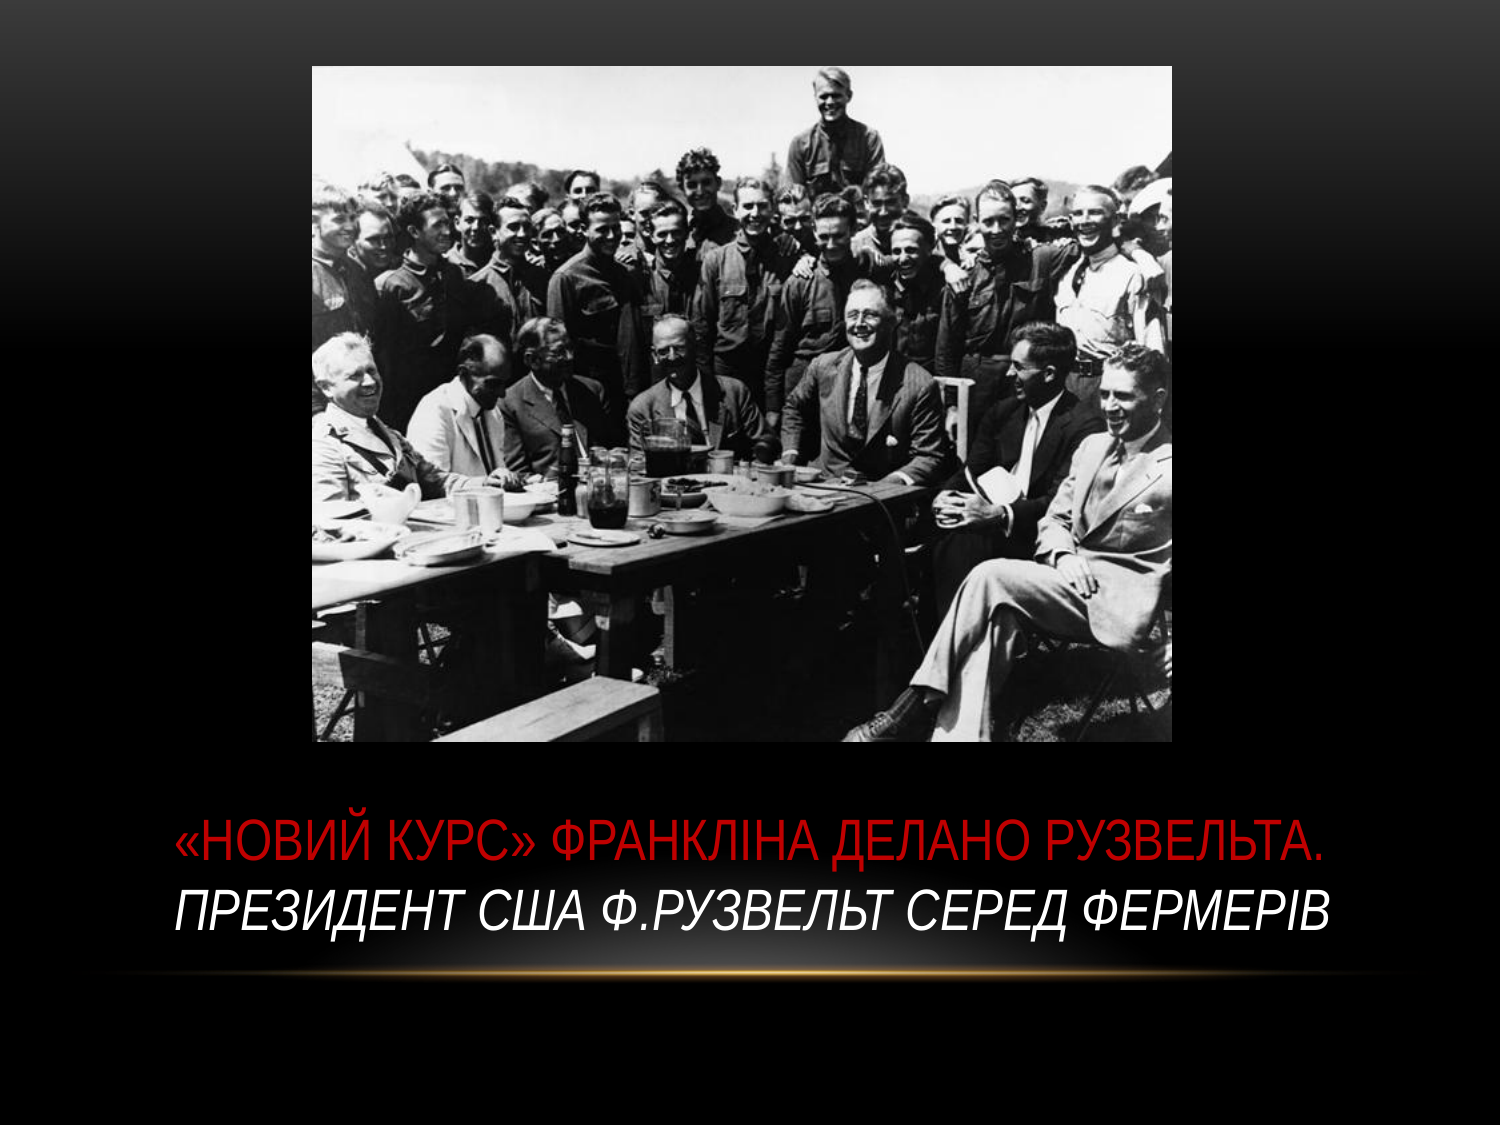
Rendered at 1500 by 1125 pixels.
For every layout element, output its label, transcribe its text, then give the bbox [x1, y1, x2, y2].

title «НОВИЙ КУРС» ФРАНКЛІНА ДЕЛАНО РУЗВЕЛЬТА. ПРЕЗИДЕНТ США Ф.РУЗВЕЛЬТ СЕРЕД ФЕРМЕРІВ [159, 786, 1389, 950]
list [312, 66, 1172, 742]
picture [0, 0, 1500, 1125]
